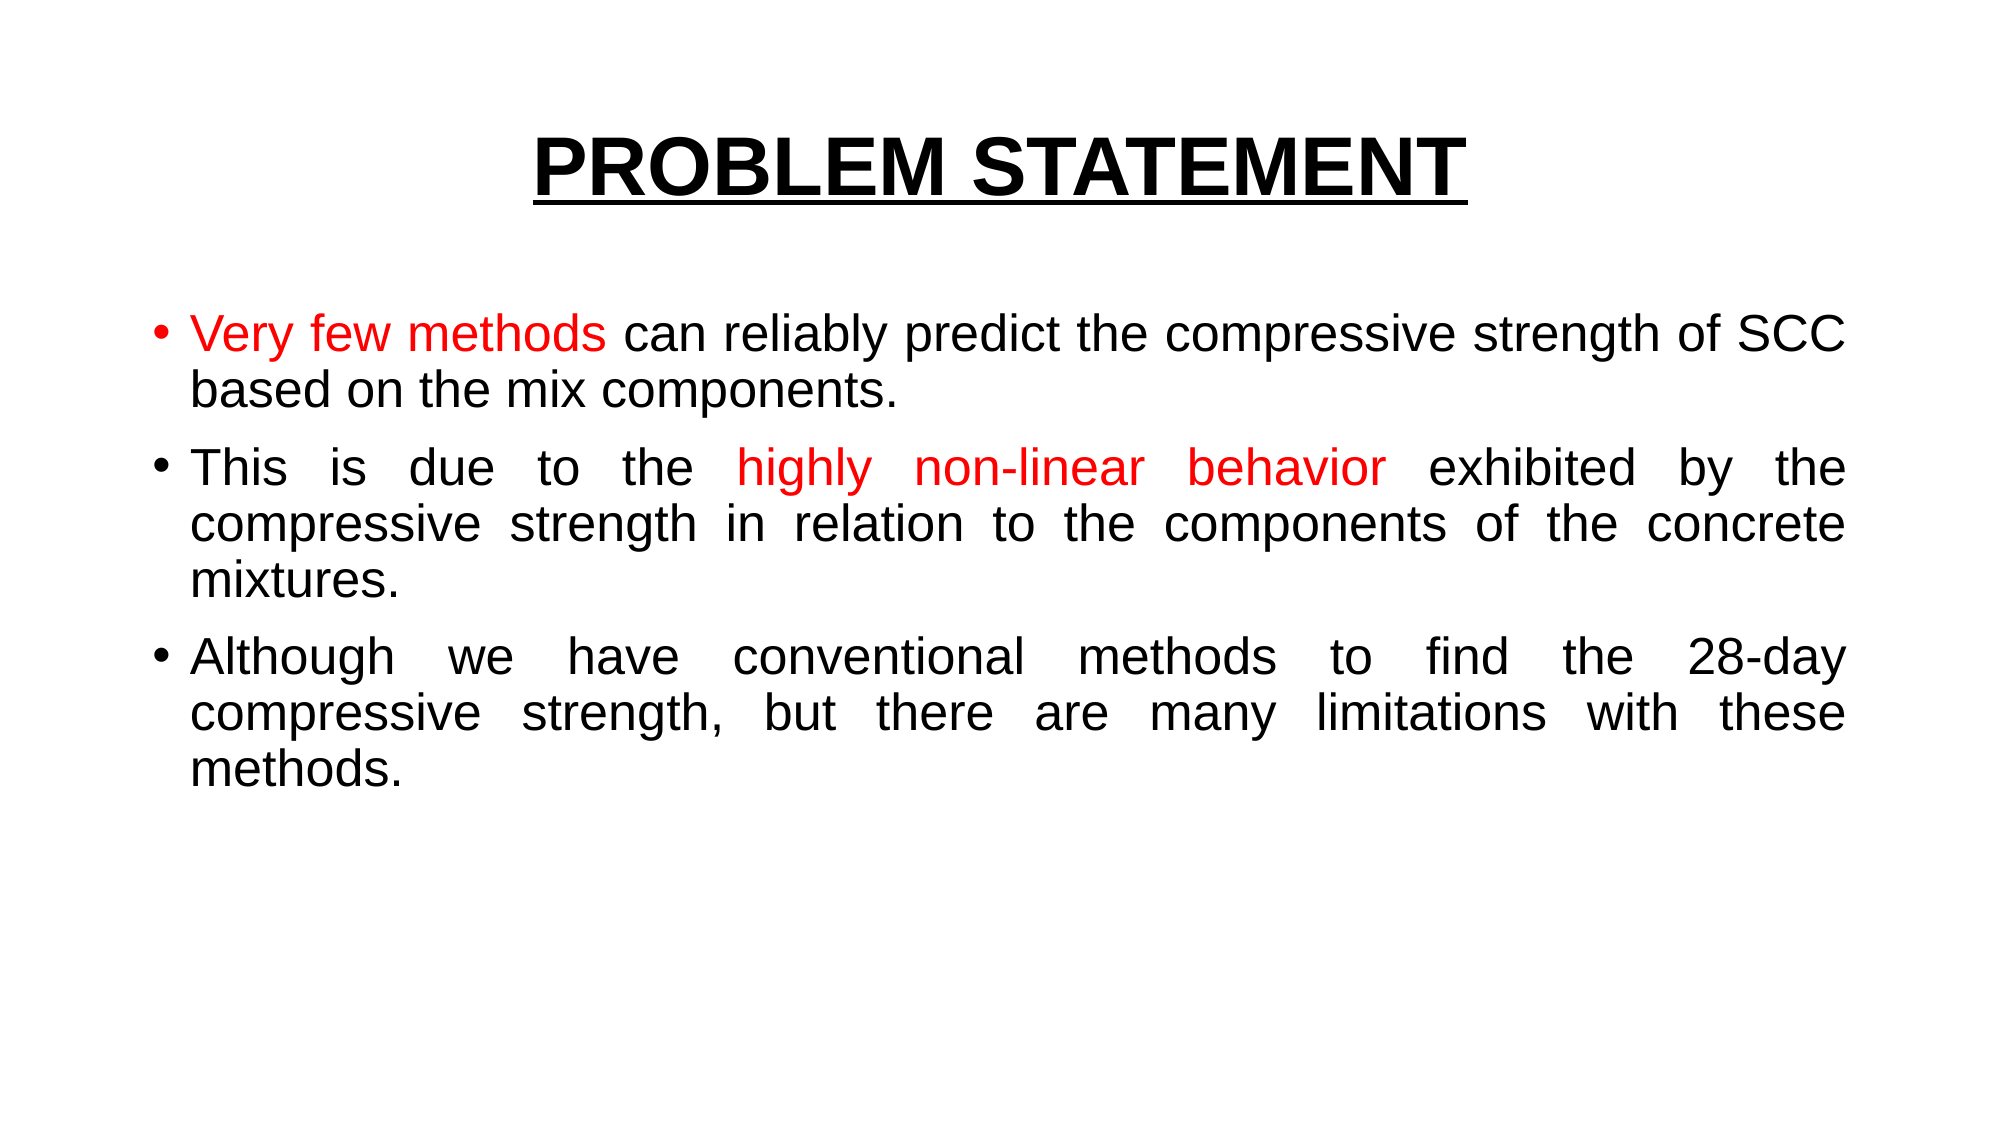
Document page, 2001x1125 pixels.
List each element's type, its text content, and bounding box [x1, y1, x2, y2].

title PROBLEM STATEMENT [137, 59, 1863, 278]
list Very few methods can reliably predict the compressive strength of SCC based on the mix components. This is due to the highly non-linear behavior exhibited by the compressive strength in relation to the components of the concrete mixtures. Although we have conventional methods to find the 28-day compressive strength, but there are many limitations with these methods. [137, 299, 1863, 1014]
